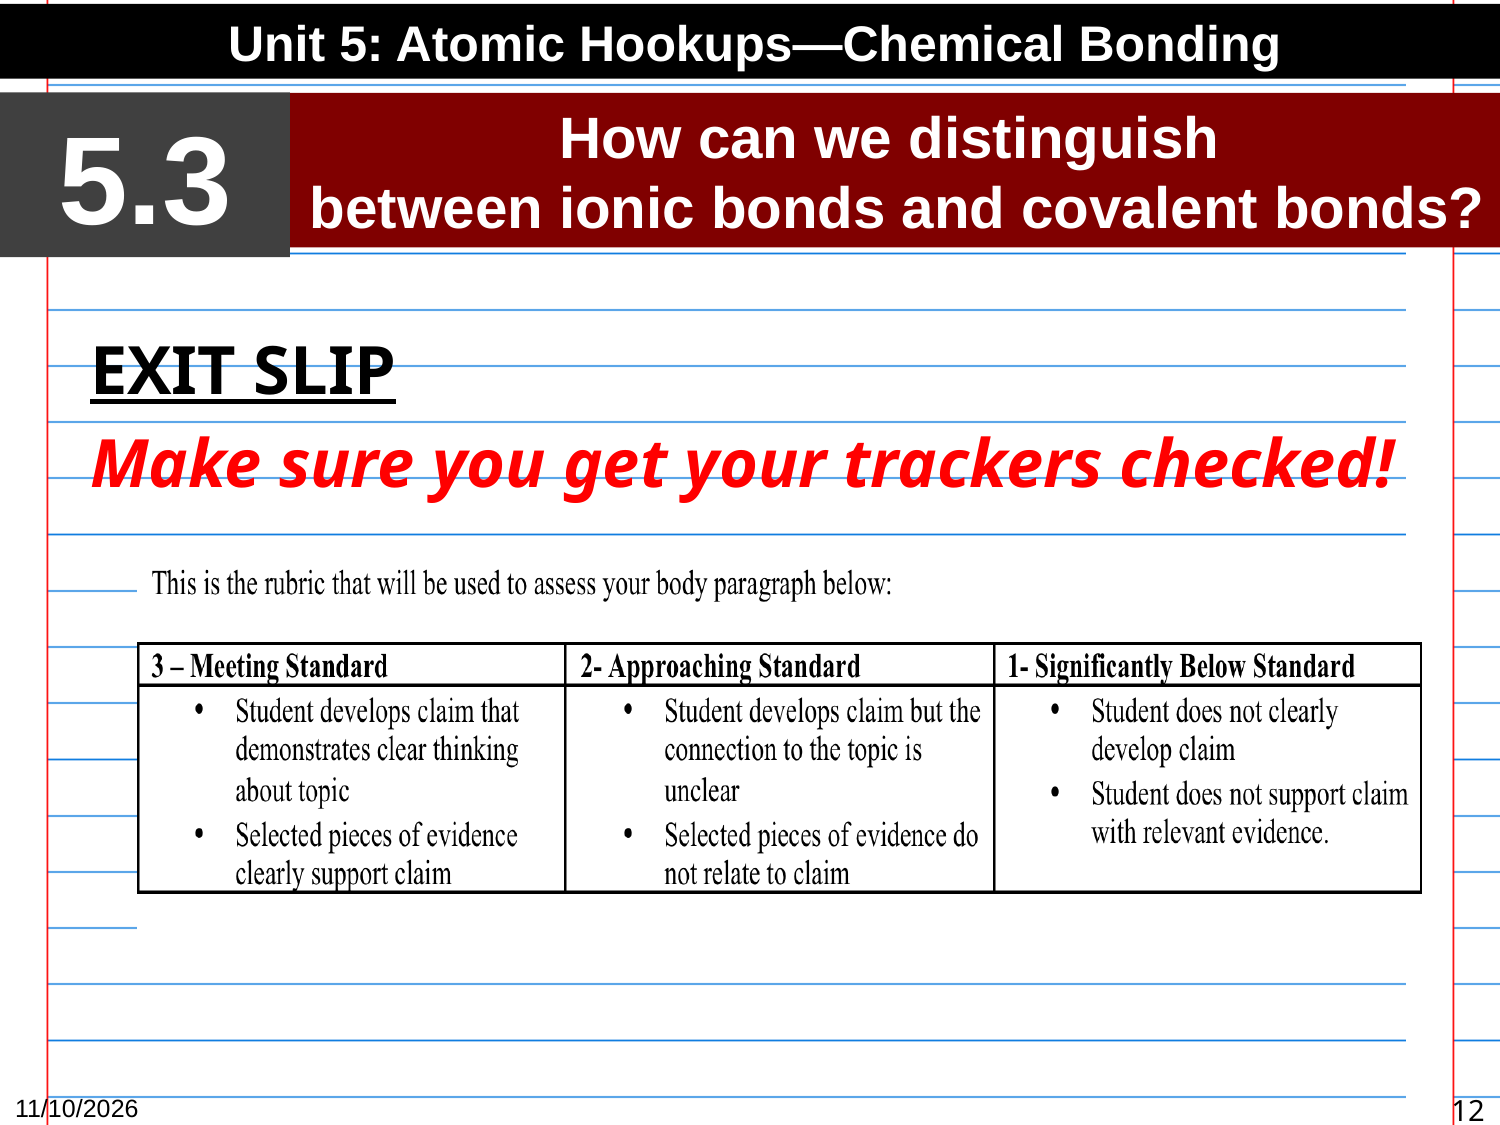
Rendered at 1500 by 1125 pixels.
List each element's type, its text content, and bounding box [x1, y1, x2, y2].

text_box How can we distinguish between ionic bonds and covalent bonds? [290, 92, 1500, 248]
picture [0, 79, 1500, 92]
text_box 5.3 [0, 92, 290, 258]
list EXIT SLIP Make sure you get your trackers checked! [75, 320, 1500, 1063]
slide_number 12 [1149, 1084, 1500, 1125]
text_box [137, 562, 1422, 938]
text_box Unit 5: Atomic Hookups—Chemical Bonding [0, 3, 1500, 79]
picture [0, 248, 1500, 1125]
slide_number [0, 1084, 350, 1125]
